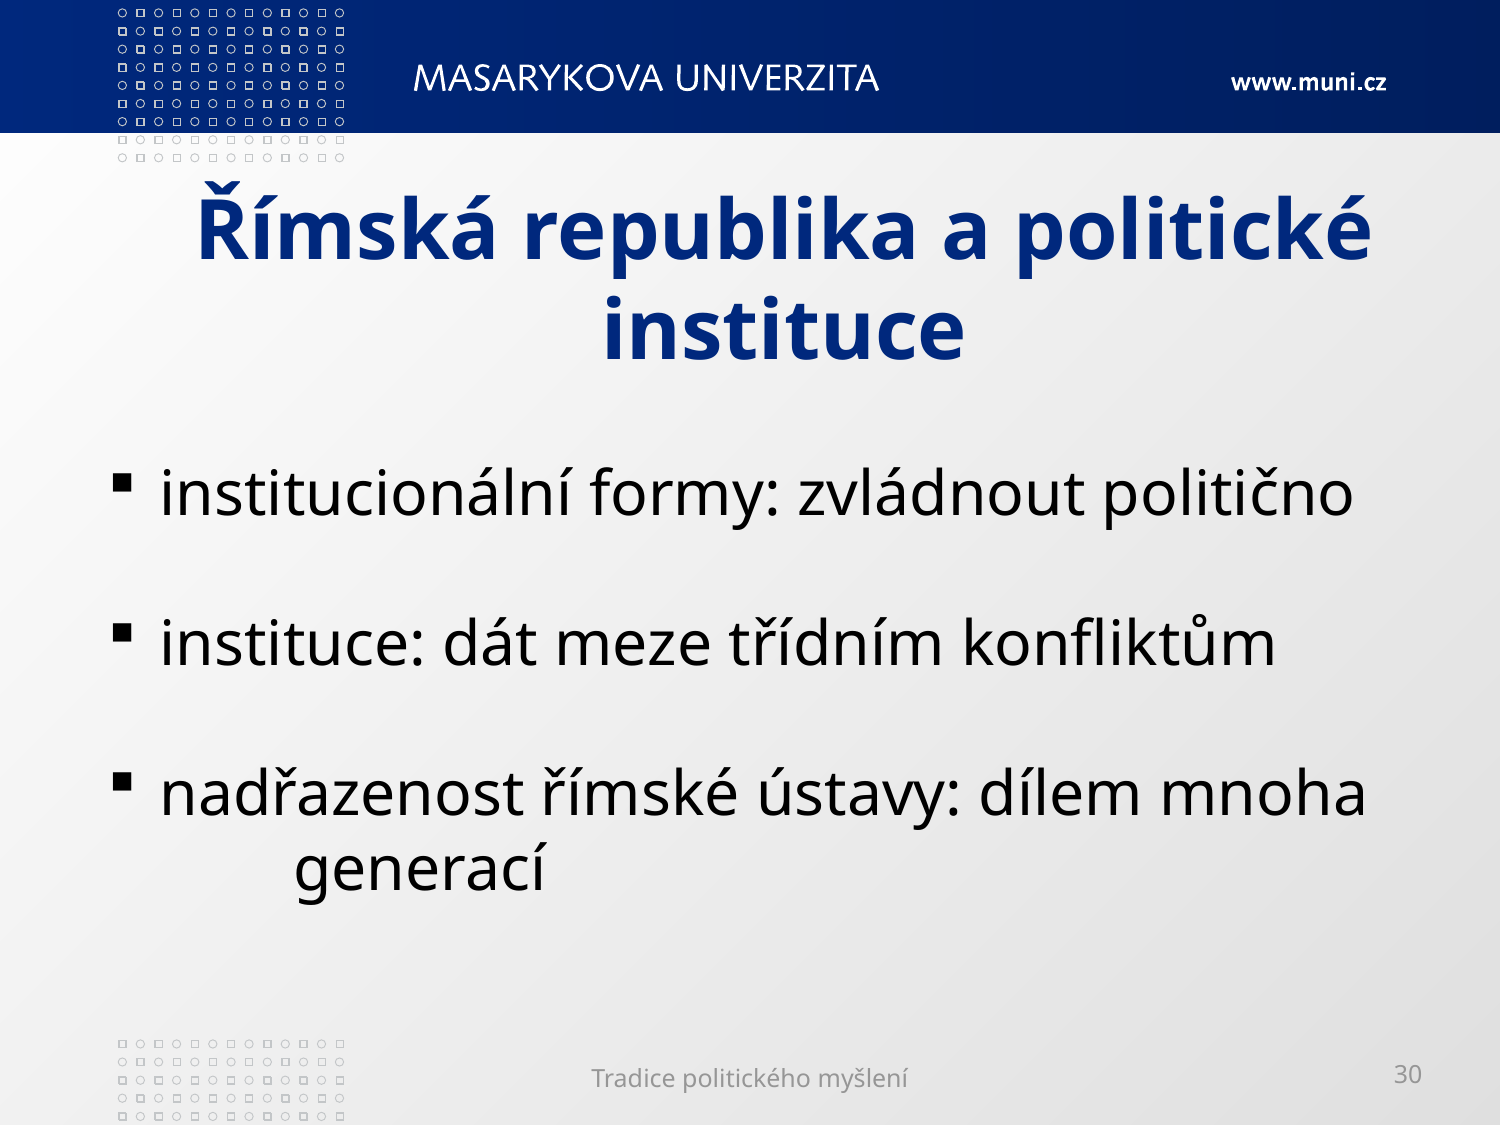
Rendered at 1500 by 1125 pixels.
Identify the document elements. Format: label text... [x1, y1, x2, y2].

slide_number 30 [1124, 1060, 1438, 1101]
title Římská republika a politické instituce [131, 138, 1438, 384]
footer Tradice politického myšlení [419, 1060, 1081, 1101]
text_box institucionální formy: zvládnout politično instituce: dát meze třídním konfliktům nadřazenost římské ústavy: dílem mnoha generací [93, 445, 1438, 1060]
